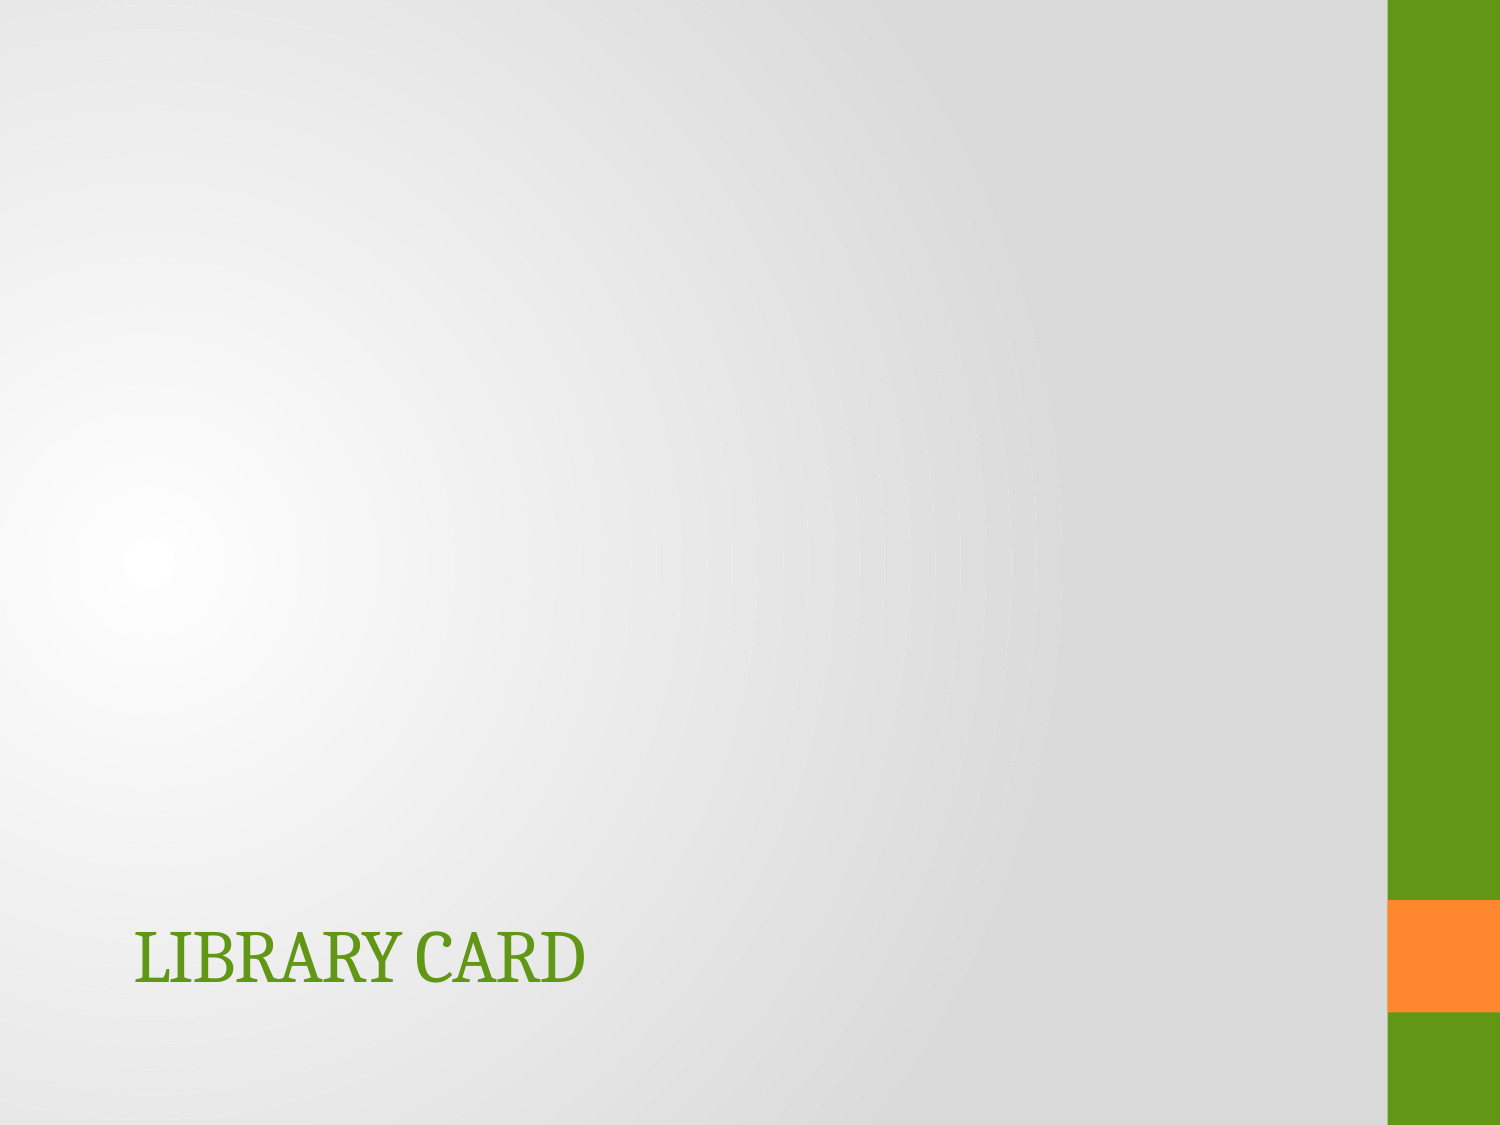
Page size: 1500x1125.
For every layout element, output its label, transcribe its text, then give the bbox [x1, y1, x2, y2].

title Library card [118, 900, 1375, 1092]
